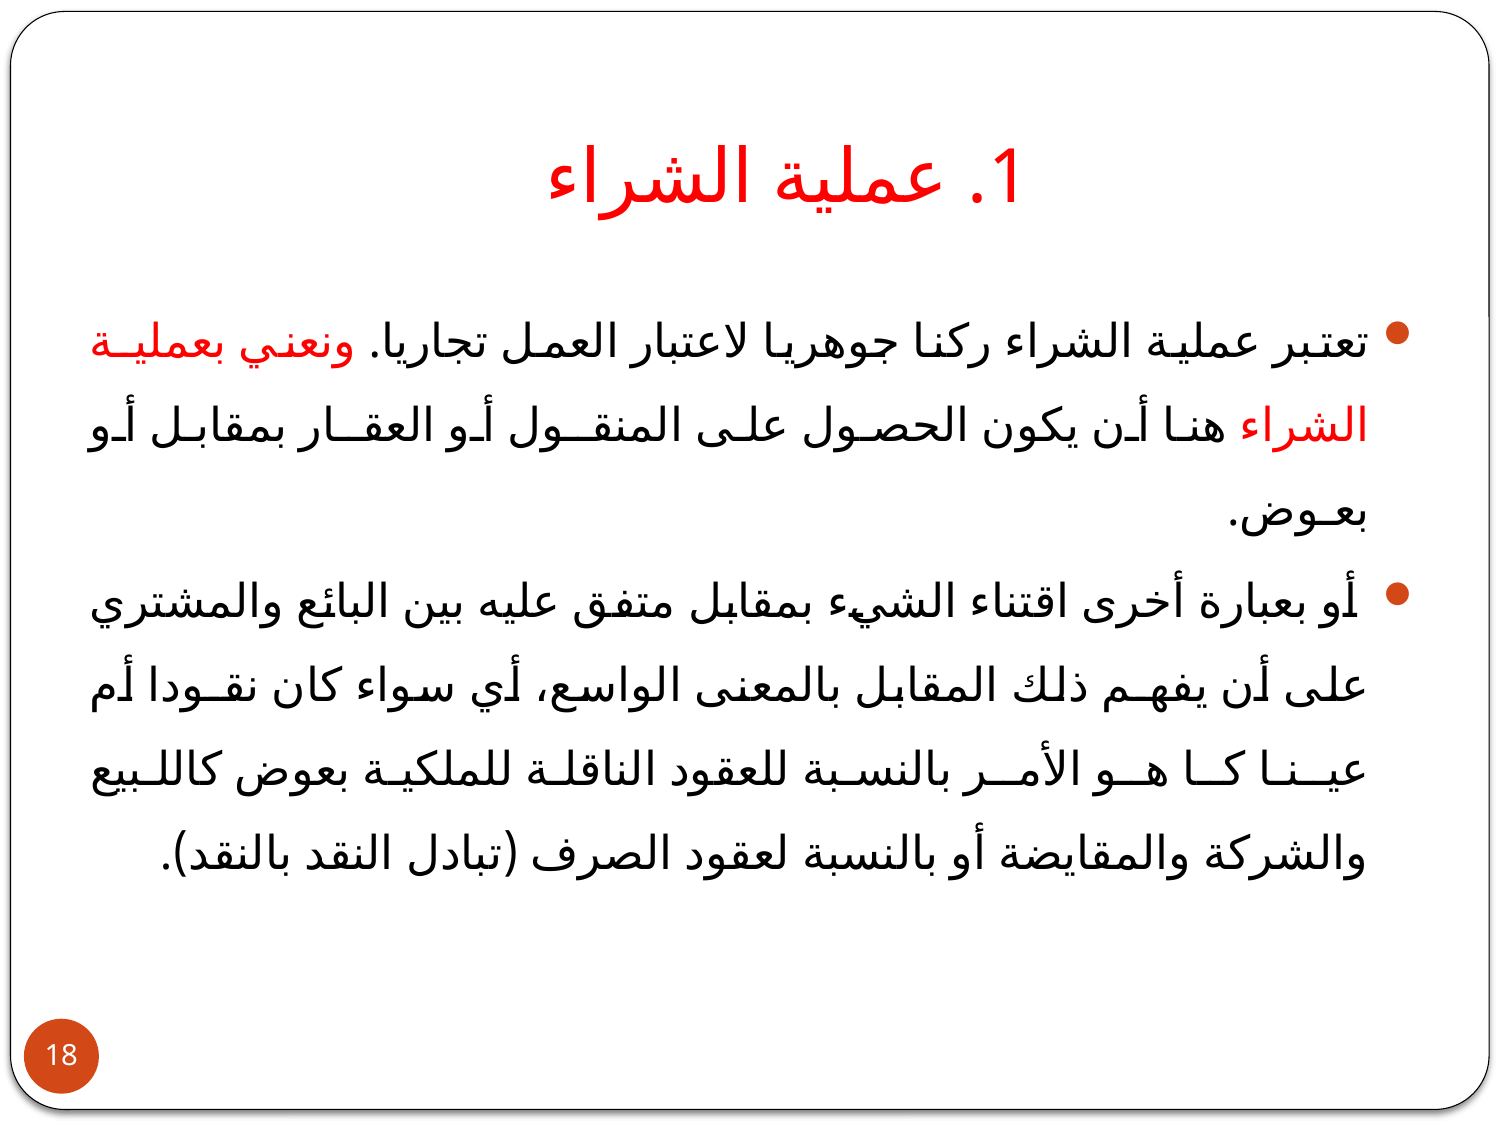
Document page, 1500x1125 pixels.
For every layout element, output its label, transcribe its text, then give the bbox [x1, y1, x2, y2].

list تعتبر عملية الشراء ركنا جوهريا لاعتبار العمل تجاريا. ونعني بعمليـة الشراء هنا أن يكون الحصول على المنقـول أو العقـار بمقابل أو بعـوض. أو بعبارة أخرى اقتناء الشيء بمقابل متفق عليه بين البائع والمشتري على أن يفهـم ذلك المقابل بالمعنى الواسع، أي سواء كان نقـودا أم عيـنـا كـا هـو الأمـر بالنسبة للعقود الناقلة للملكية بعوض كاللبيع والشركة والمقايضة أو بالنسبة لعقود الصرف (تبادل النقد بالنقد). [75, 275, 1425, 980]
slide_number 18 [23, 1018, 99, 1094]
title 1. عملية الشراء [150, 45, 1425, 233]
